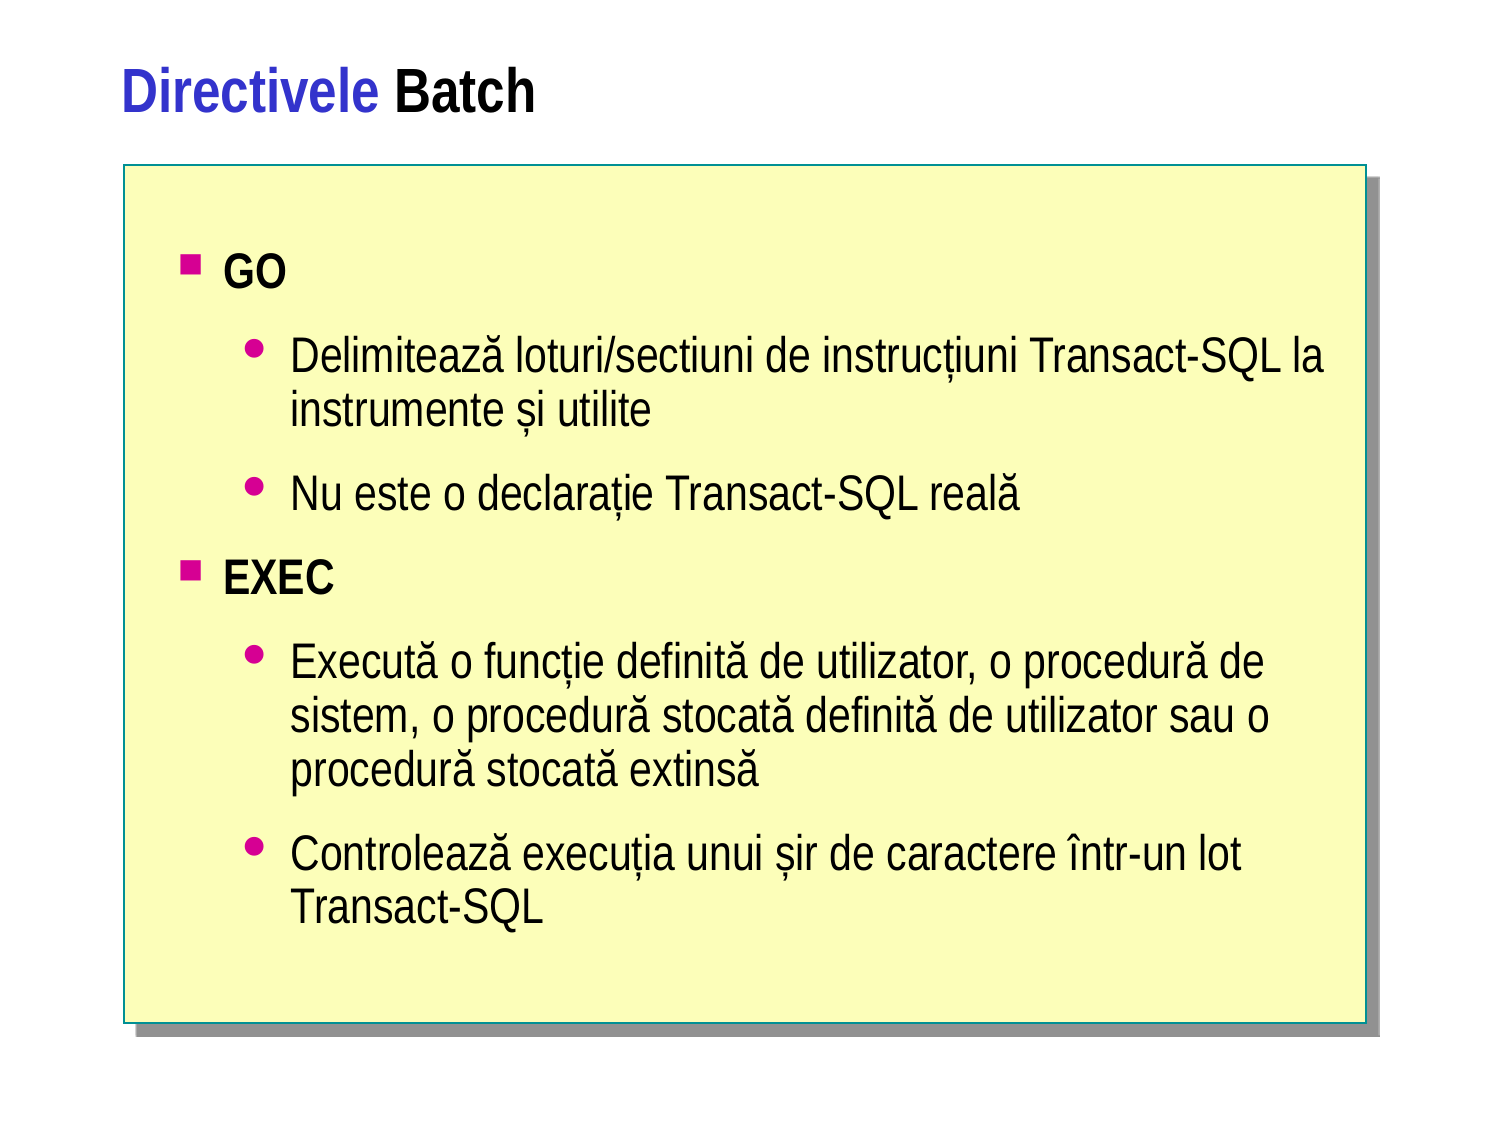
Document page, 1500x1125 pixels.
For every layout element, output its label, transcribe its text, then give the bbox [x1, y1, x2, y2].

list GO Delimitează loturi/sectiuni de instrucțiuni Transact-SQL la instrumente și utilite Nu este o declarație Transact-SQL reală EXEC Execută o funcție definită de utilizator, o procedură de sistem, o procedură stocată definită de utilizator sau o procedură stocată extinsă Controlează execuția unui șir de caractere într-un lot Transact-SQL [162, 237, 1343, 976]
title Directivele Batch [105, 25, 1450, 164]
